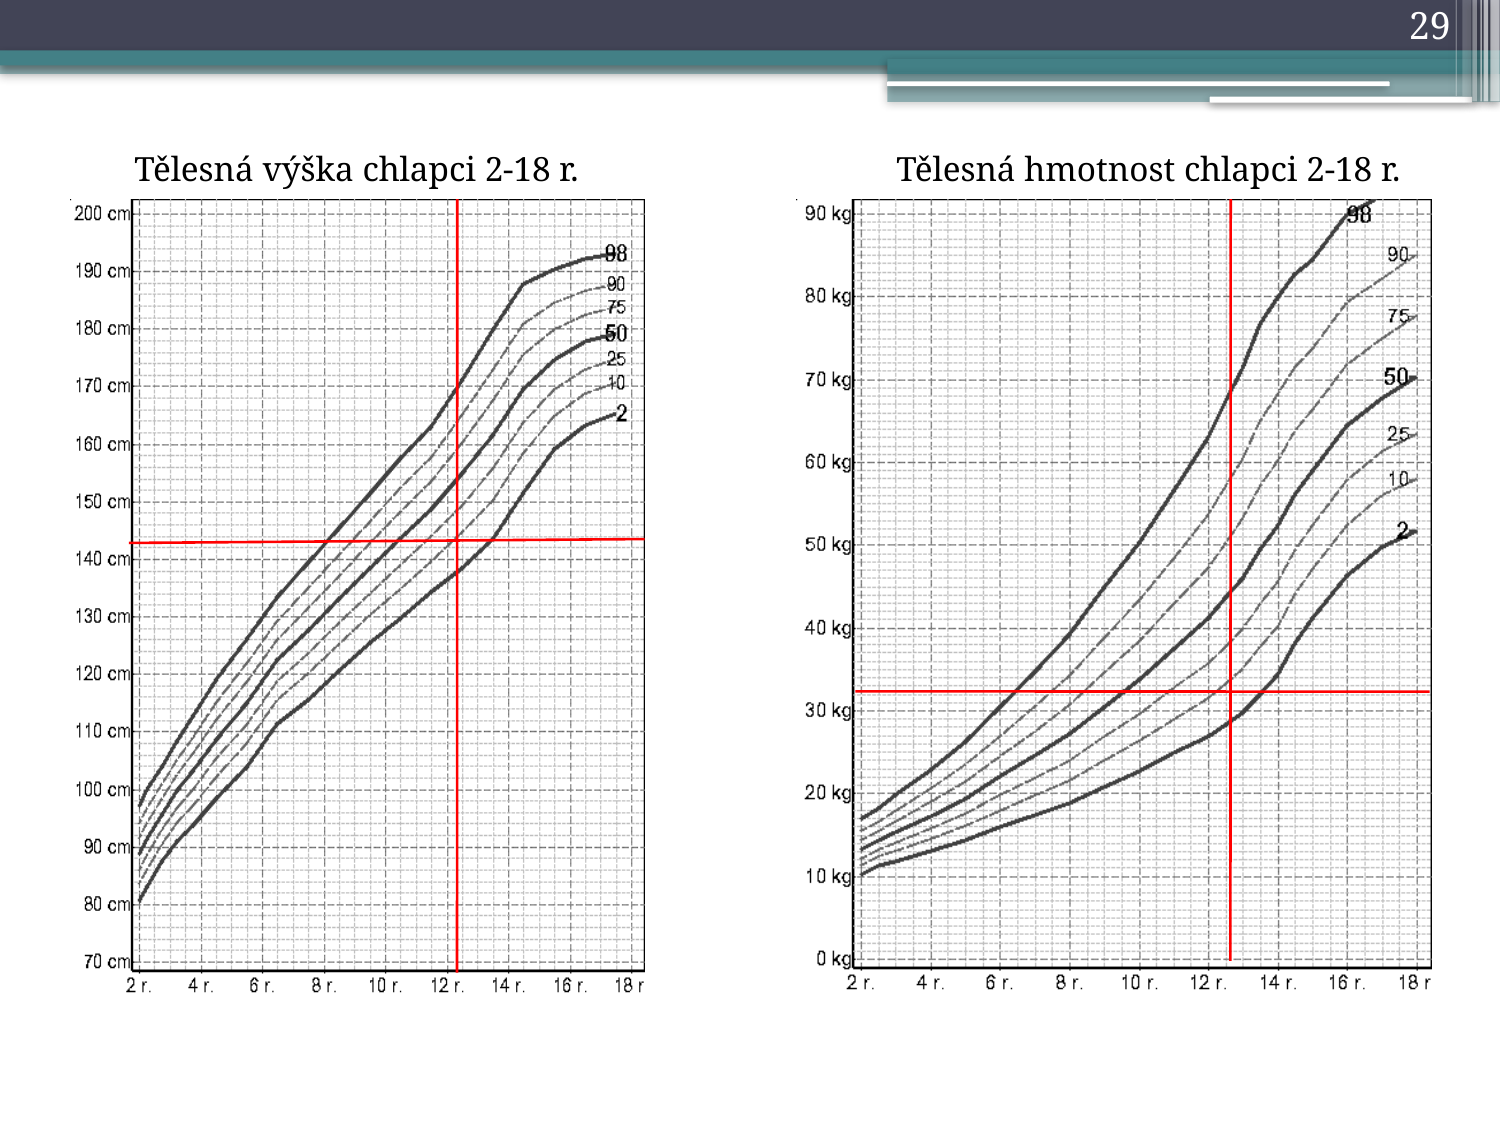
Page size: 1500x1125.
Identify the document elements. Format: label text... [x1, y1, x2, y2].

text_box Tělesná hmotnost chlapci 2-18 r. [881, 140, 1416, 196]
slide_number 29 [1340, 0, 1466, 61]
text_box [128, 538, 645, 544]
picture [70, 587, 645, 999]
picture [70, 198, 645, 585]
text_box Tělesná výška chlapci 2-18 r. [119, 140, 594, 196]
picture [796, 198, 1433, 997]
